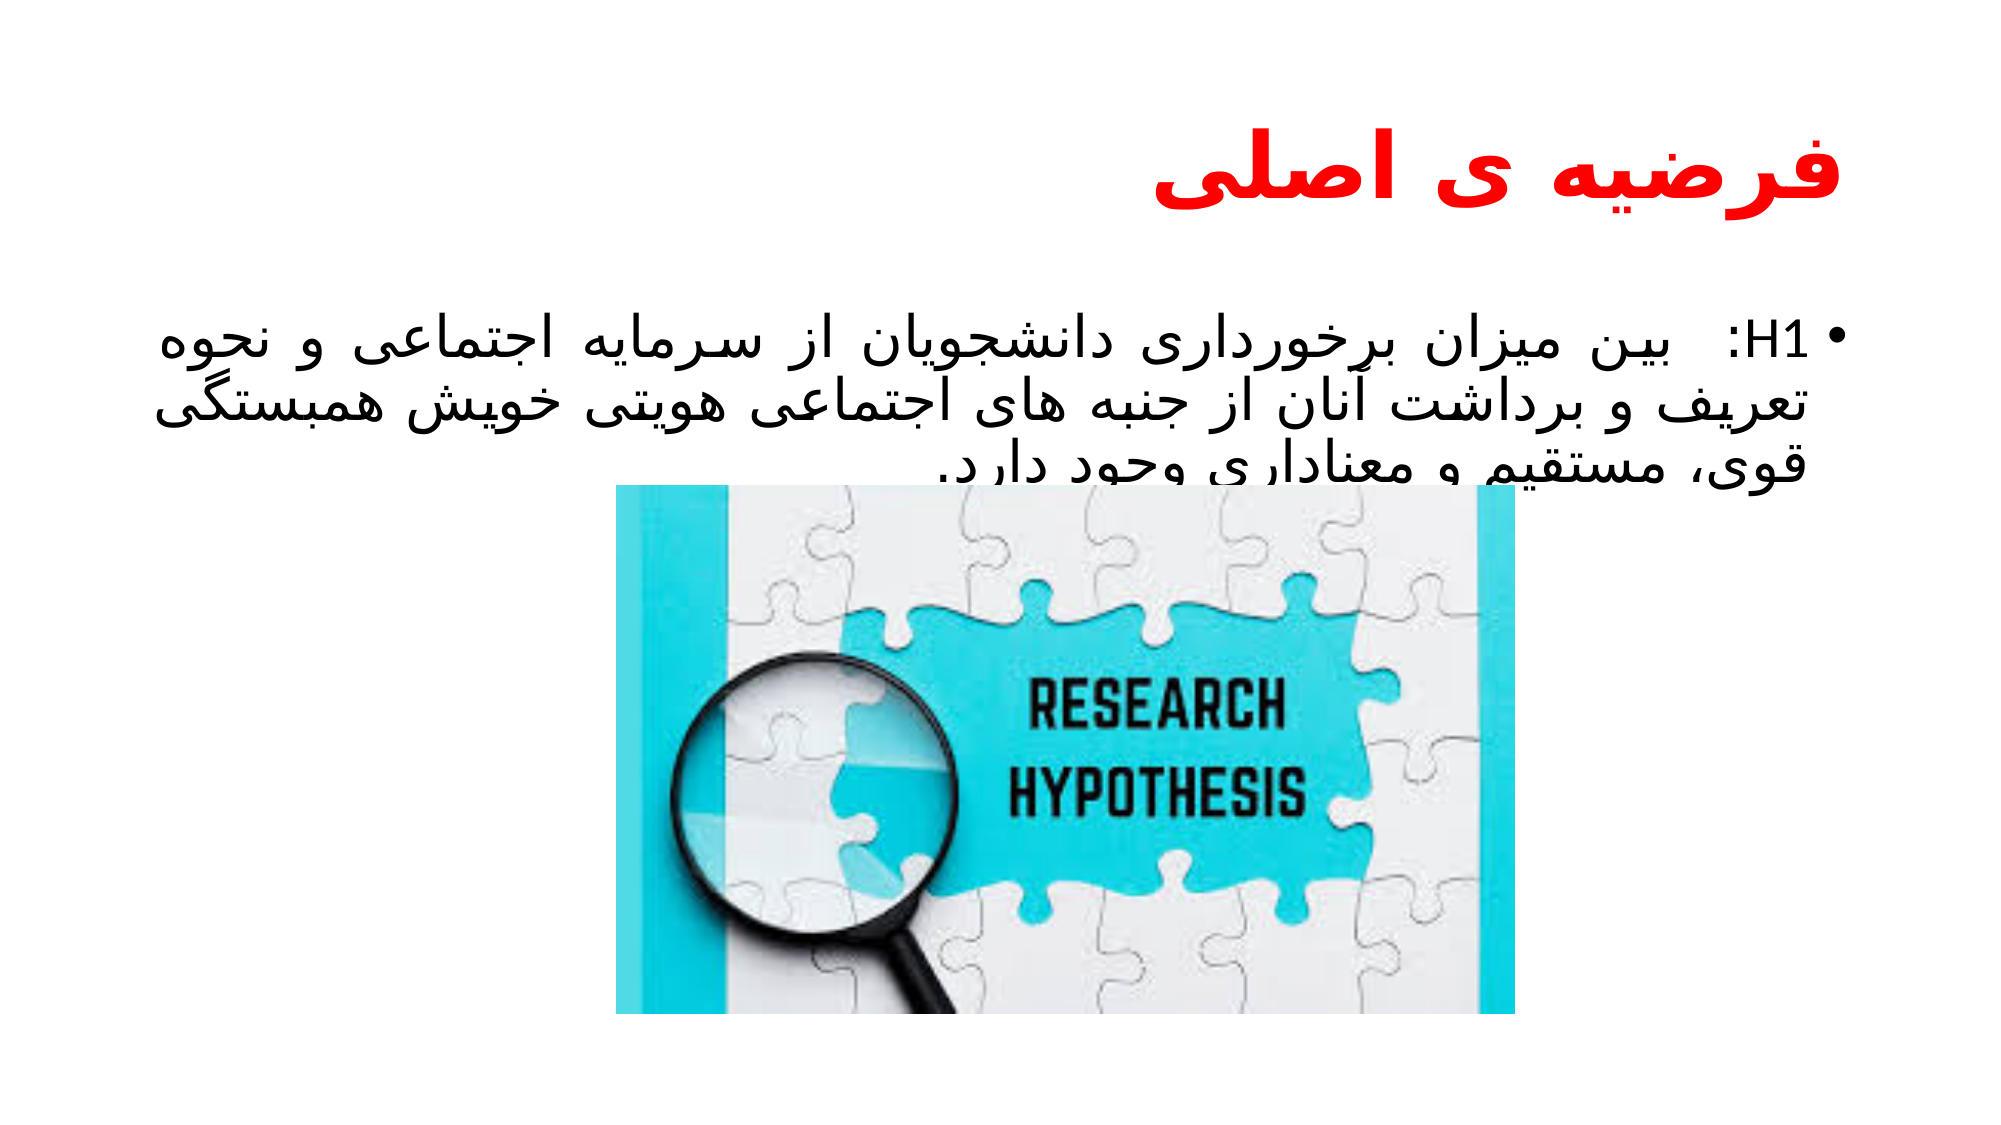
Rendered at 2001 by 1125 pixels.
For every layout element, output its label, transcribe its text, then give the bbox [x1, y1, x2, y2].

list H1: بین میزان برخورداری دانشجویان از سرمایه اجتماعی و نحوه تعریف و برداشت آنان از جنبه های اجتماعی هویتی خویش همبستگی قوی، مستقیم و معناداری وجود دارد. [137, 299, 1863, 1014]
picture [616, 485, 1515, 1014]
title فرضیه ی اصلی [137, 59, 1863, 278]
